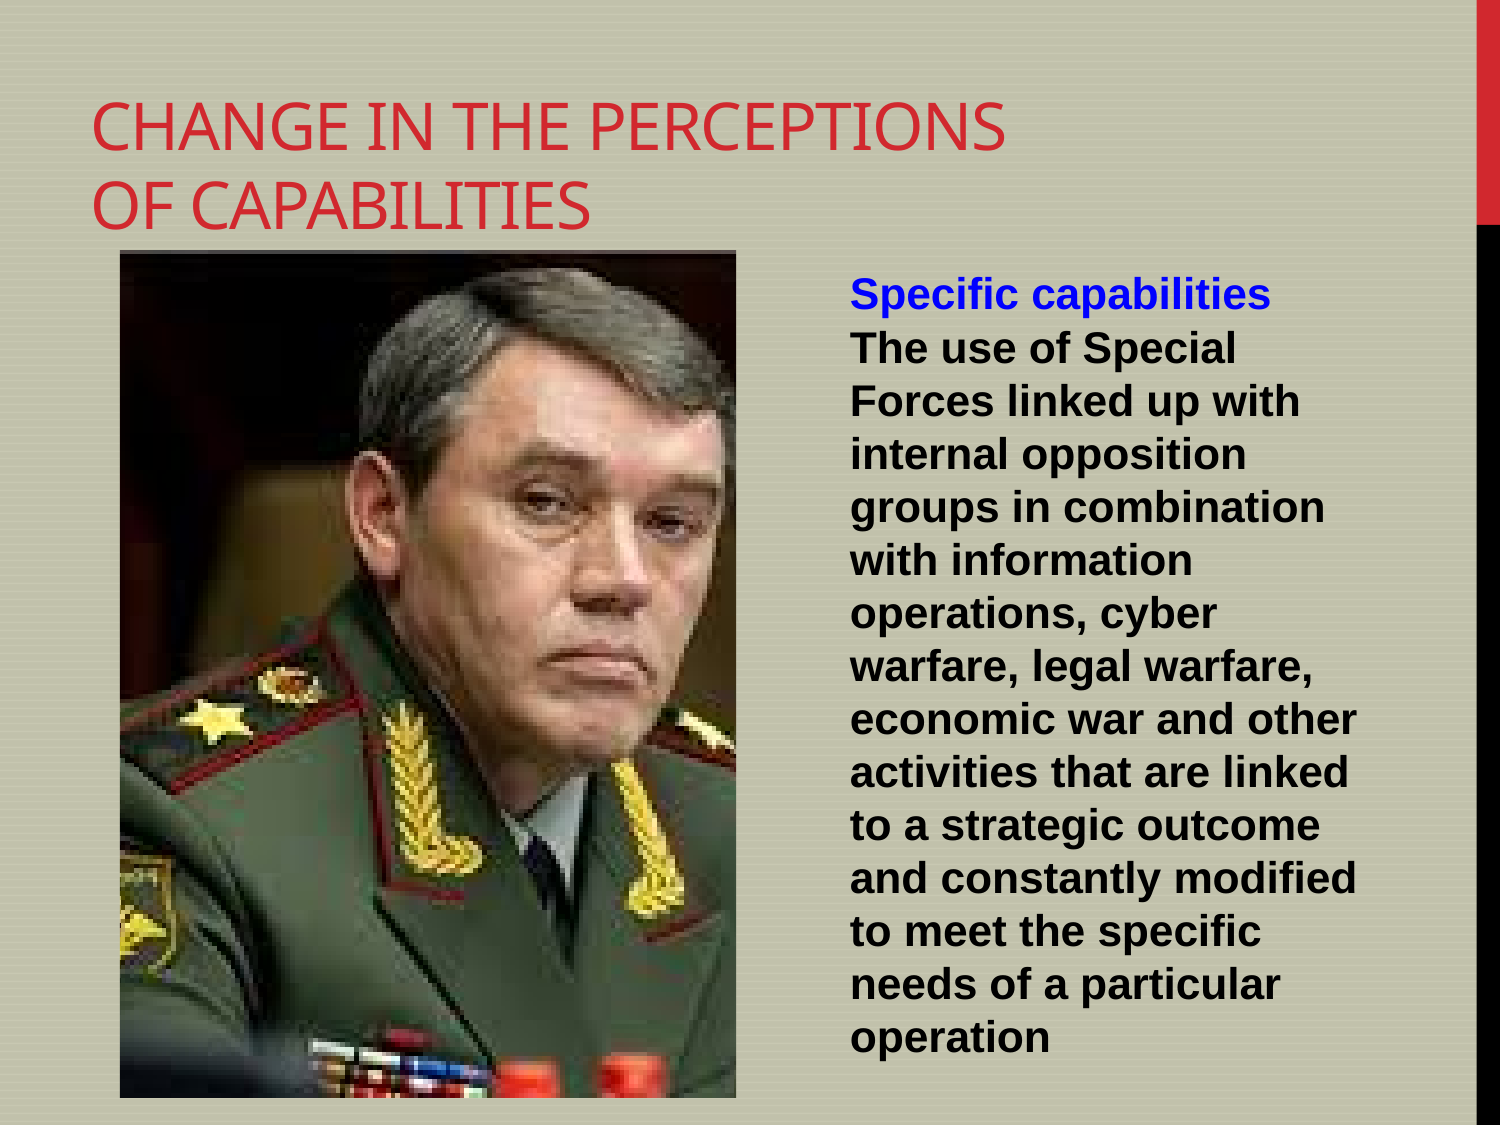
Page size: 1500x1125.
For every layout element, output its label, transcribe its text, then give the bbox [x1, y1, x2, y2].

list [119, 249, 737, 1099]
list Specific capabilities The use of Special Forces linked up with internal opposition groups in combination with information operations, cyber warfare, legal warfare, economic war and other activities that are linked to a strategic outcome and constantly modified to meet the specific needs of a particular operation [834, 258, 1375, 1076]
title Change in the Perceptions of Capabilities [75, 25, 1025, 250]
